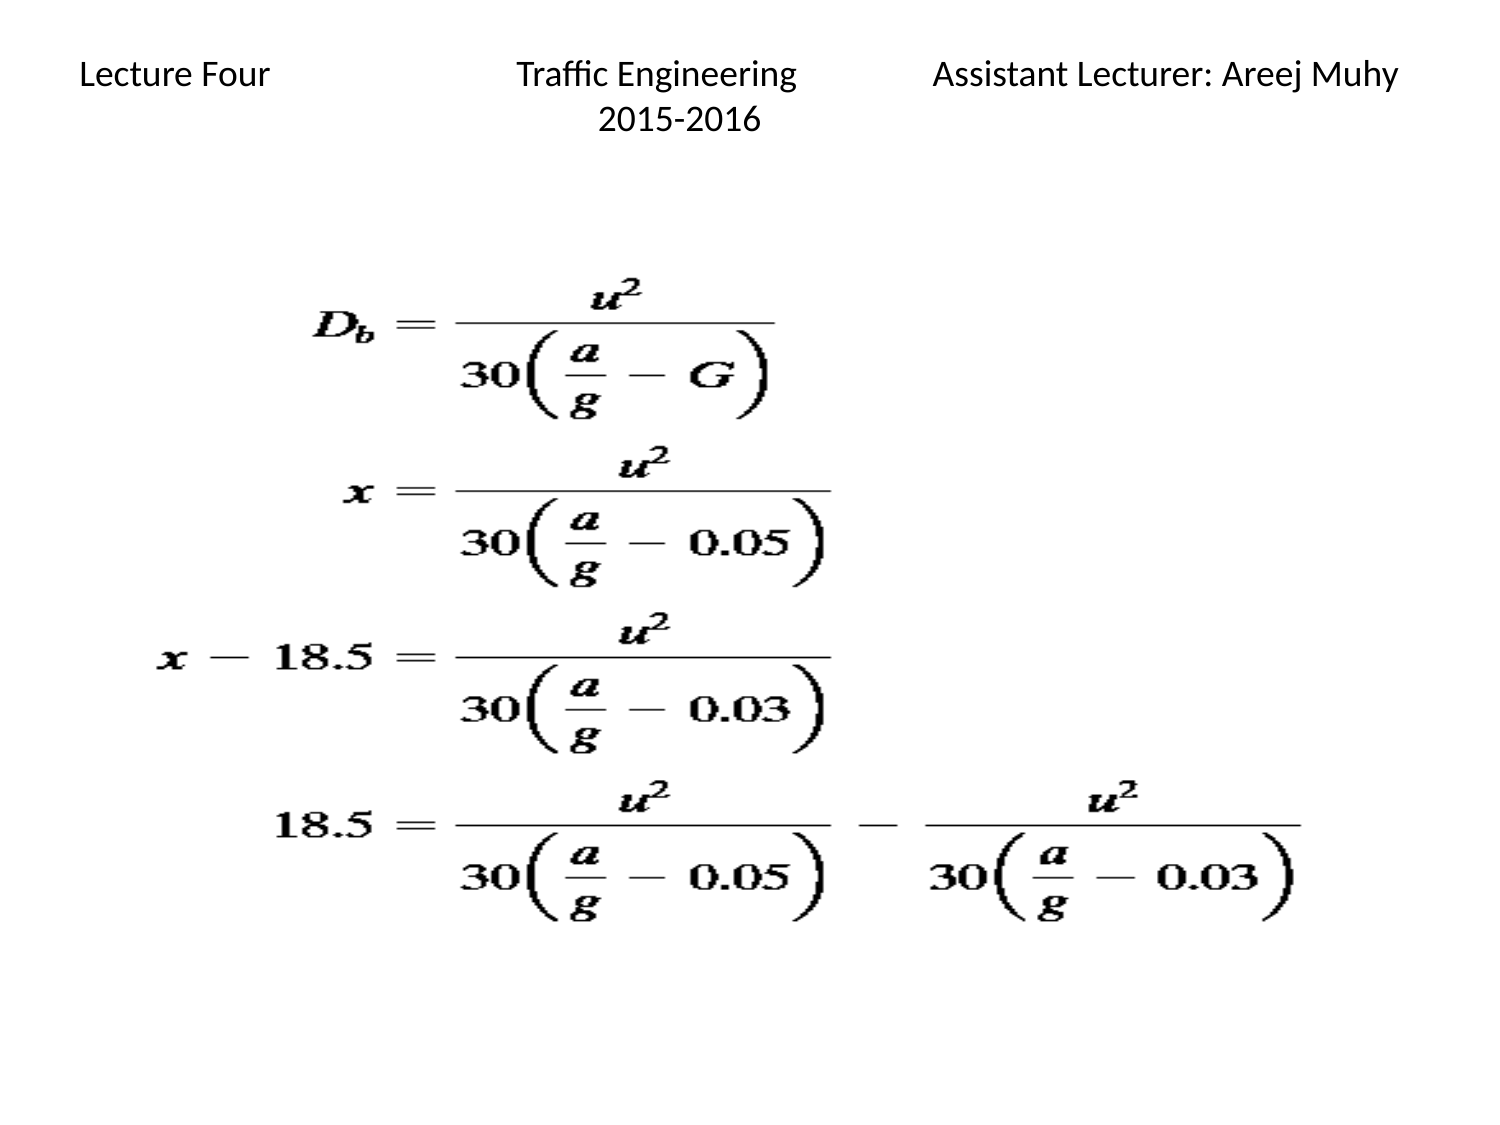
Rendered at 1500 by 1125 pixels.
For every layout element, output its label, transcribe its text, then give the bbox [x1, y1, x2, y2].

text_box Lecture Four Traffic Engineering Assistant Lecturer: Areej Muhy 2015-2016 [64, 42, 1436, 147]
picture [109, 264, 1391, 947]
